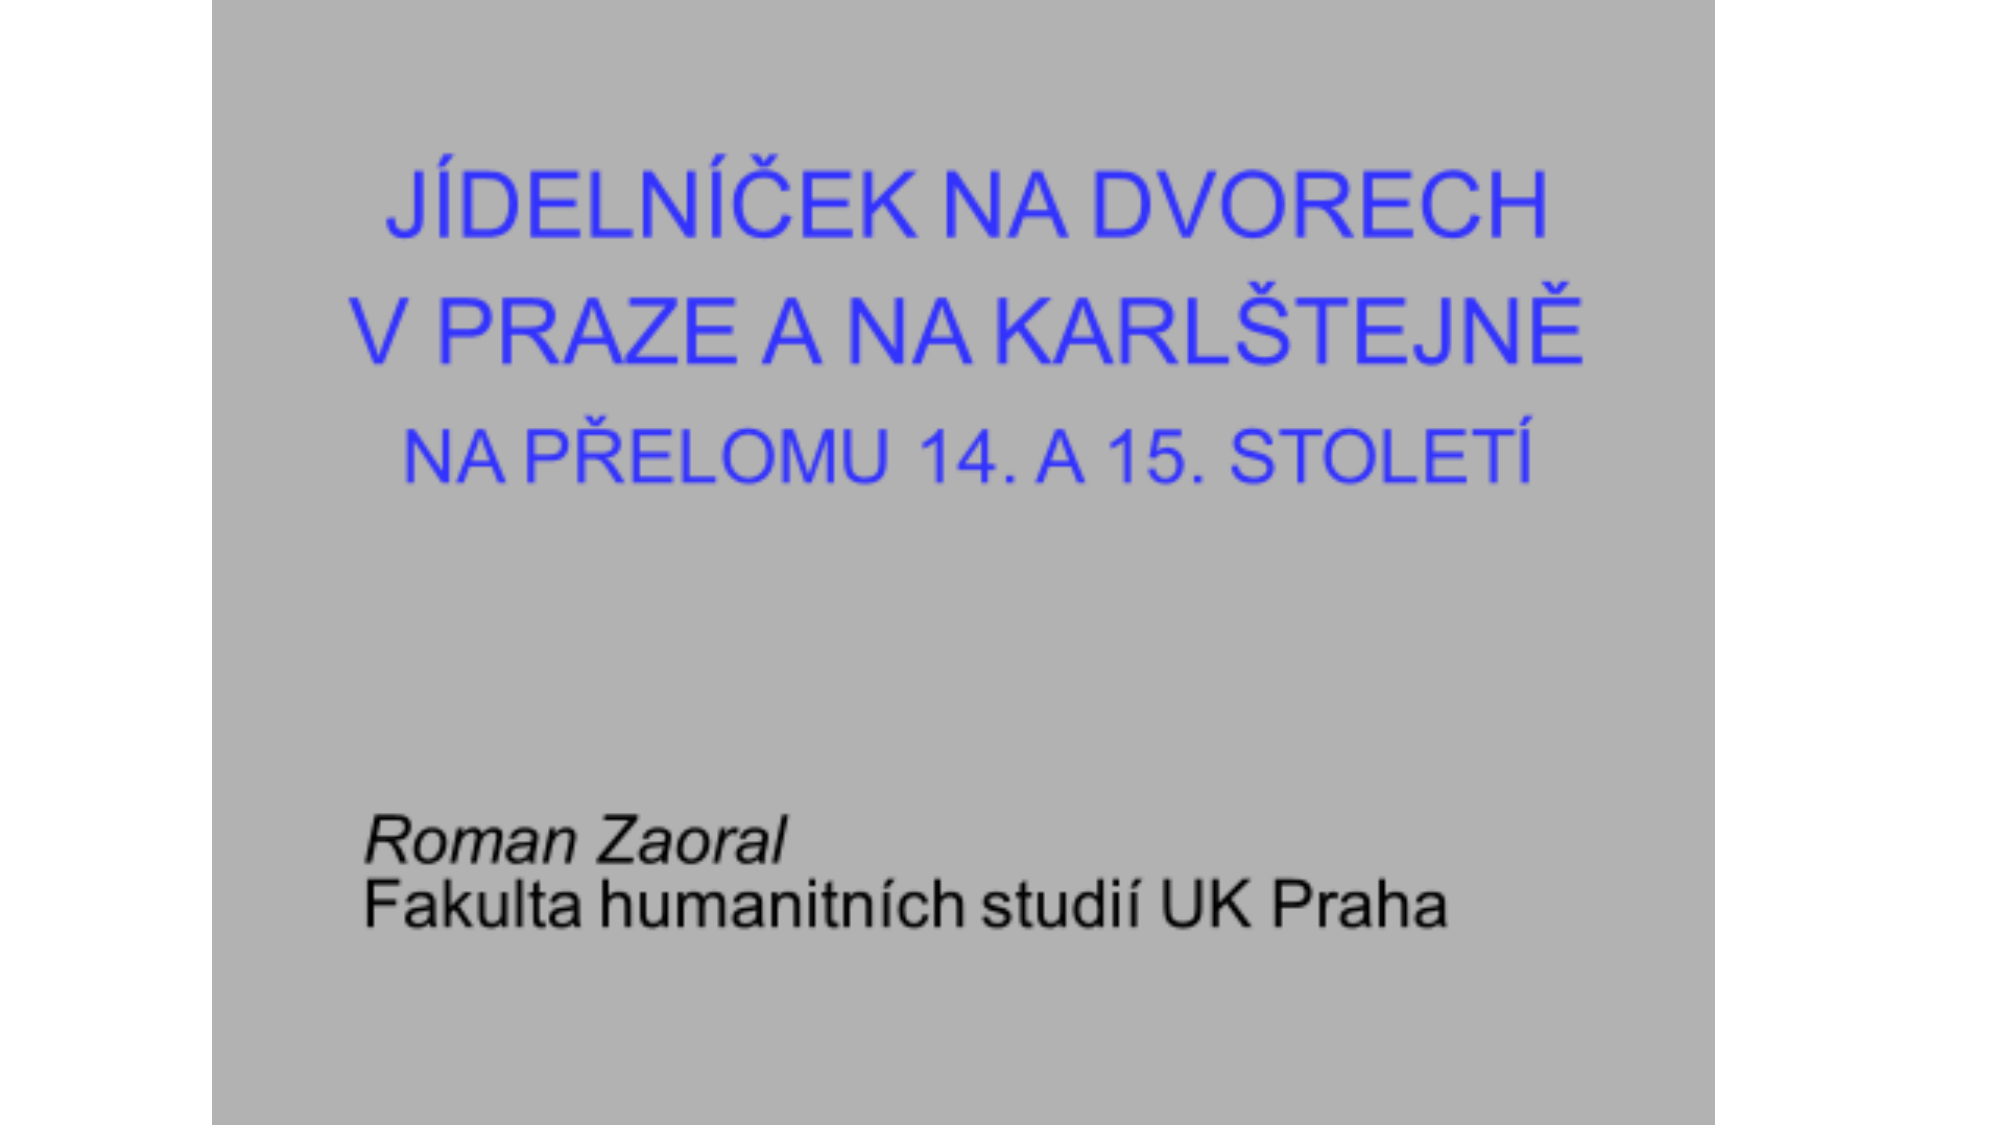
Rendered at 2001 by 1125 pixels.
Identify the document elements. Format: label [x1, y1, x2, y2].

list [212, 0, 1715, 1125]
